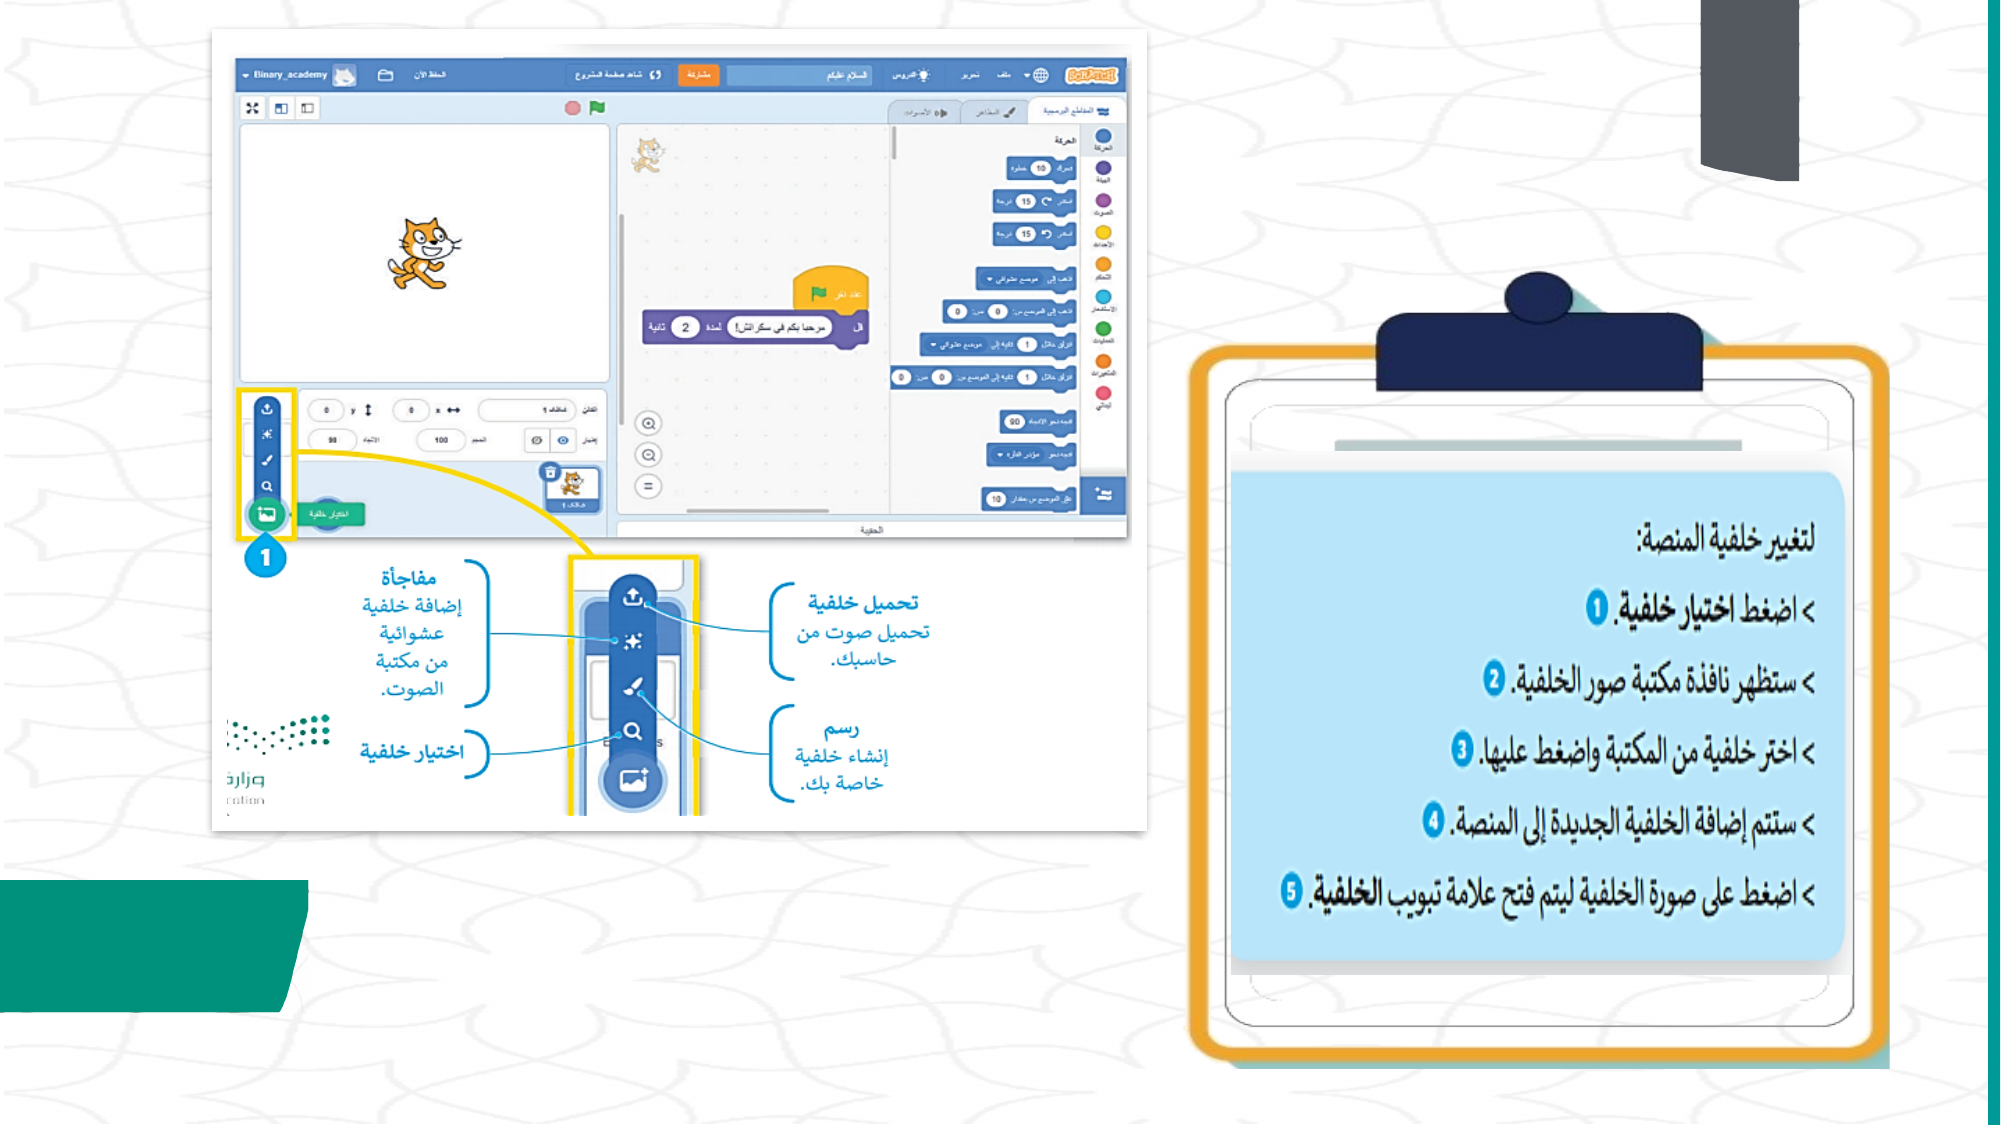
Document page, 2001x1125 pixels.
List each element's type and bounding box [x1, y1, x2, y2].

text_box [1169, 267, 1890, 1069]
picture [0, 0, 2001, 1125]
